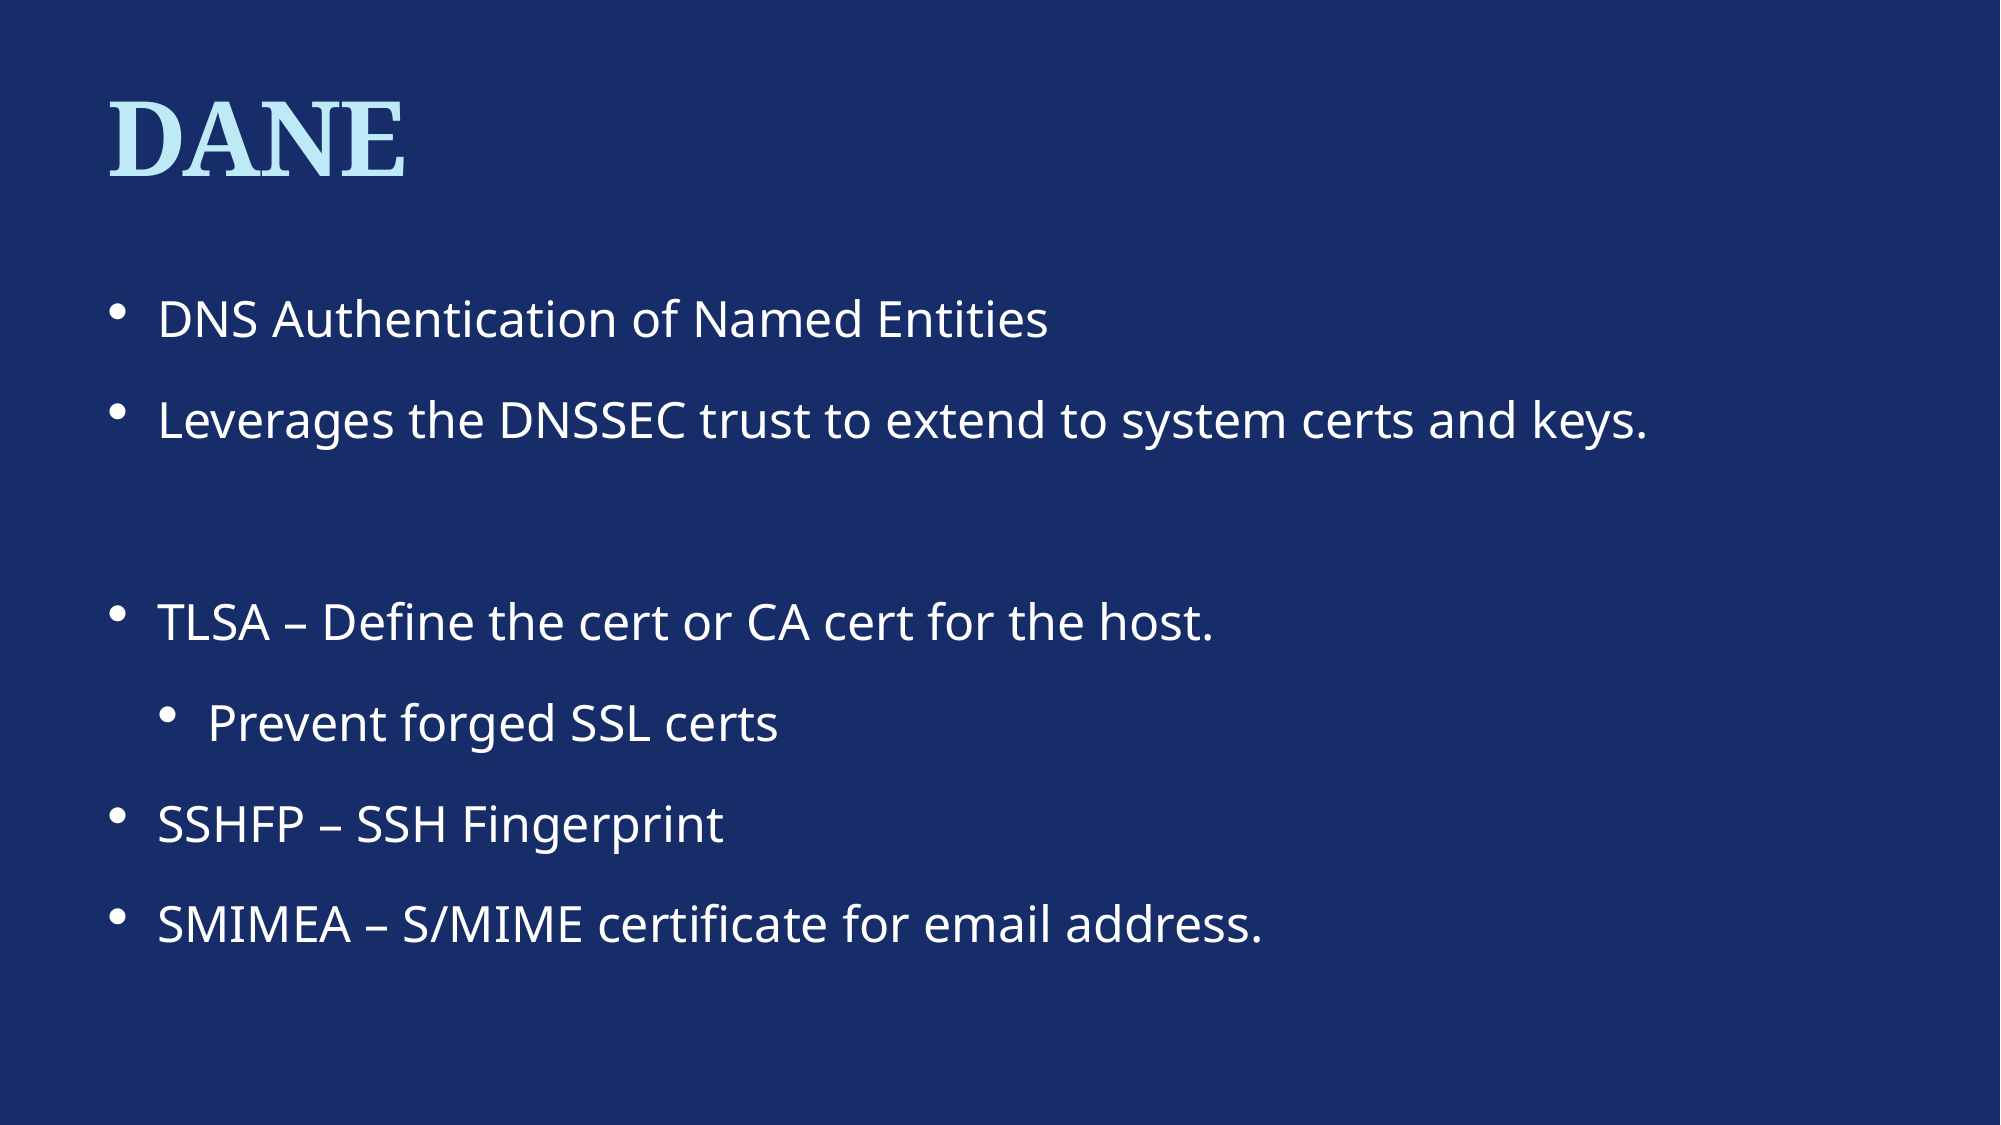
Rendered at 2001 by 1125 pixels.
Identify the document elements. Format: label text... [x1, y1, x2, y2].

list DNS Authentication of Named Entities Leverages the DNSSEC trust to extend to system certs and keys. TLSA – Define the cert or CA cert for the host. Prevent forged SSL certs SSHFP – SSH Fingerprint SMIMEA – S/MIME certificate for email address. [98, 285, 1902, 964]
title DANE [98, 87, 1902, 207]
